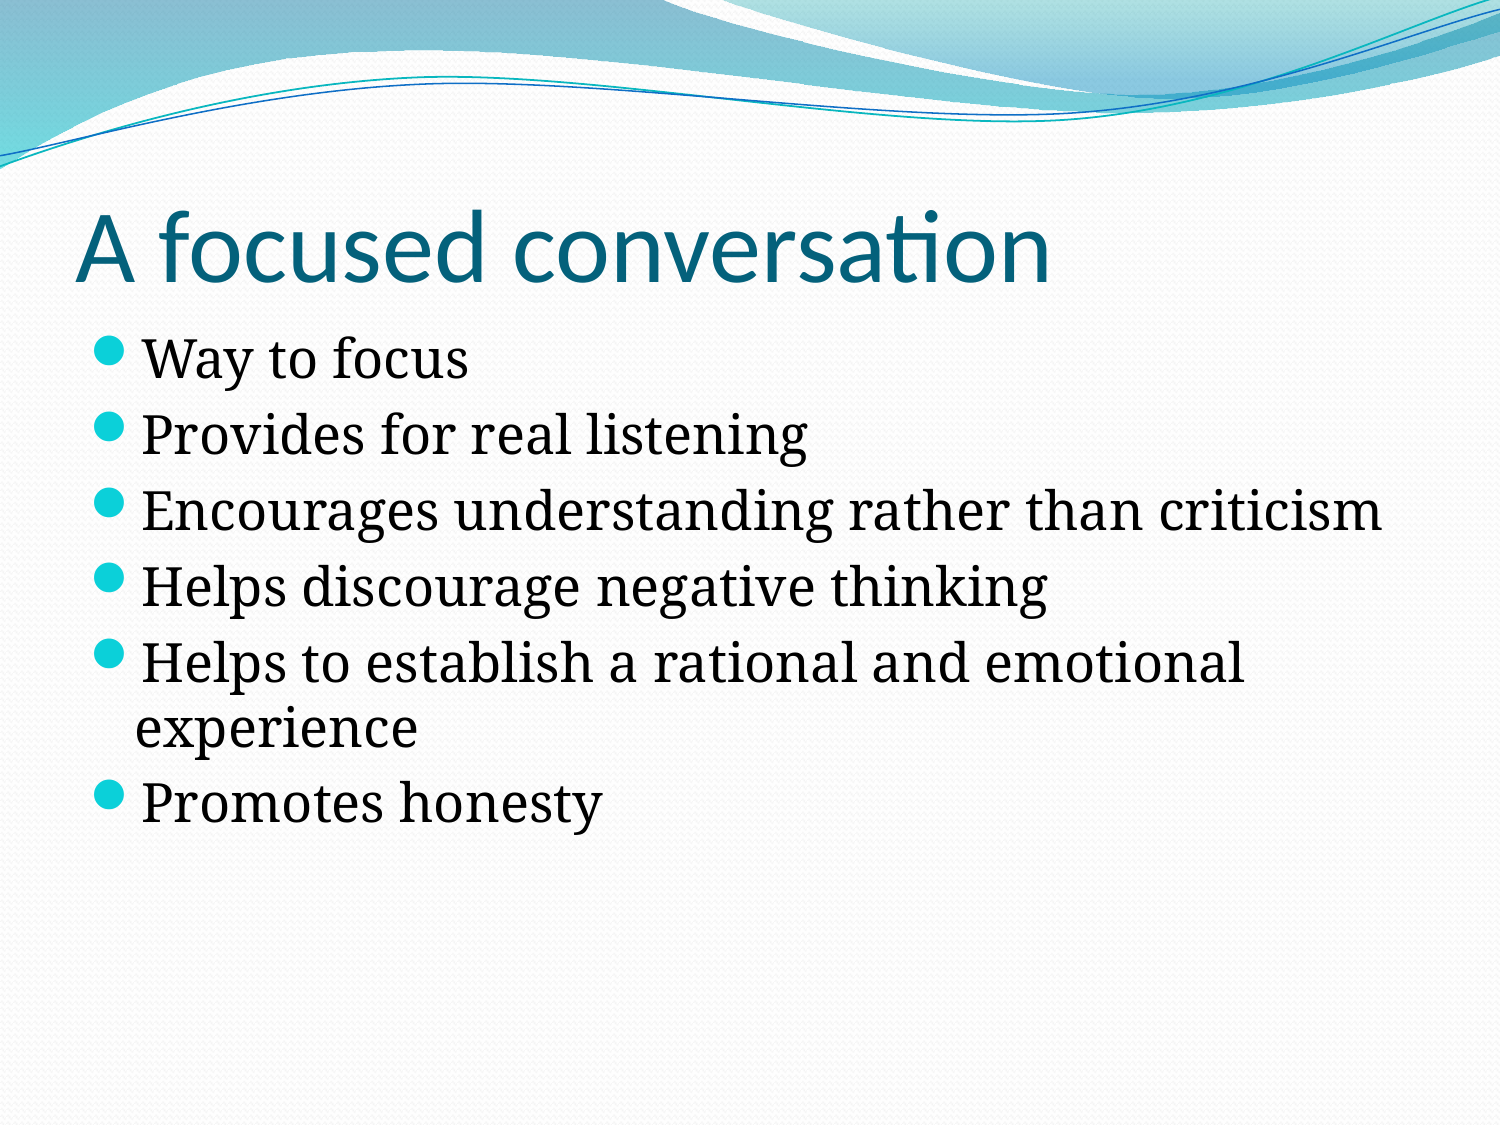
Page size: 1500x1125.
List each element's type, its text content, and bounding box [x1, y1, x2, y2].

title A focused conversation [75, 115, 1425, 303]
list Way to focus Provides for real listening Encourages understanding rather than criticism Helps discourage negative thinking Helps to establish a rational and emotional experience Promotes honesty [75, 317, 1425, 1038]
